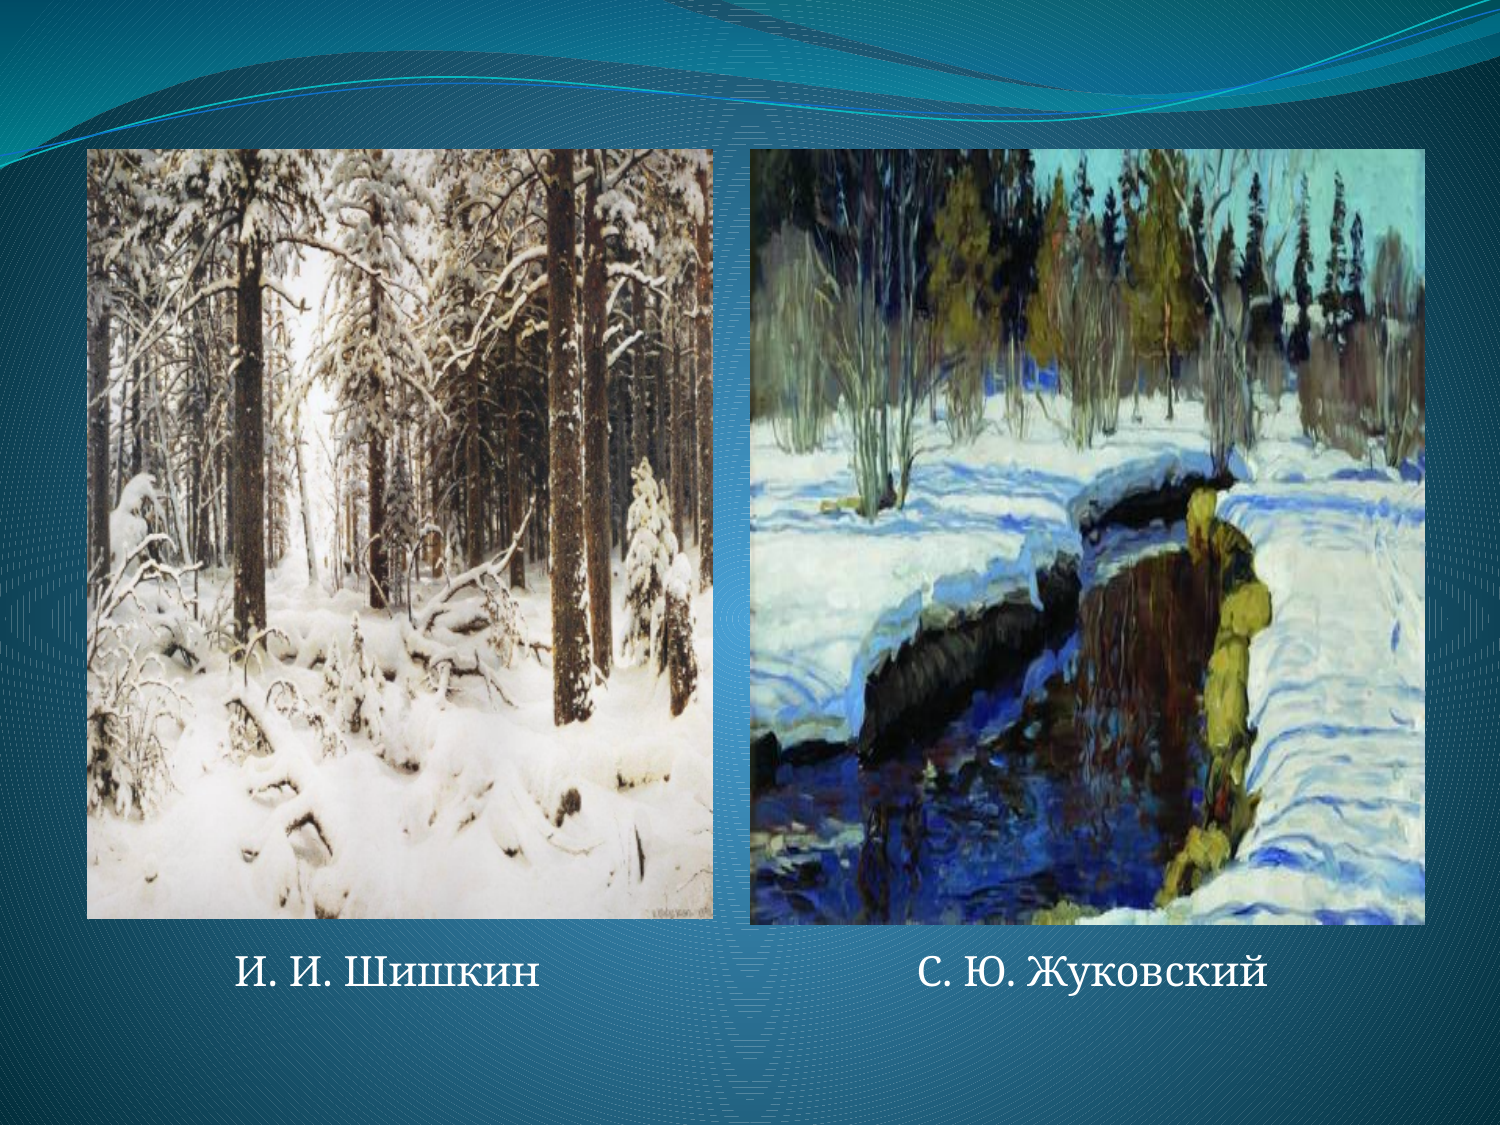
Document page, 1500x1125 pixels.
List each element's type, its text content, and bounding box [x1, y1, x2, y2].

picture [87, 149, 713, 919]
picture [749, 149, 1426, 926]
subtitle И. И. Шишкин С. Ю. Жуковский [87, 937, 1426, 1013]
